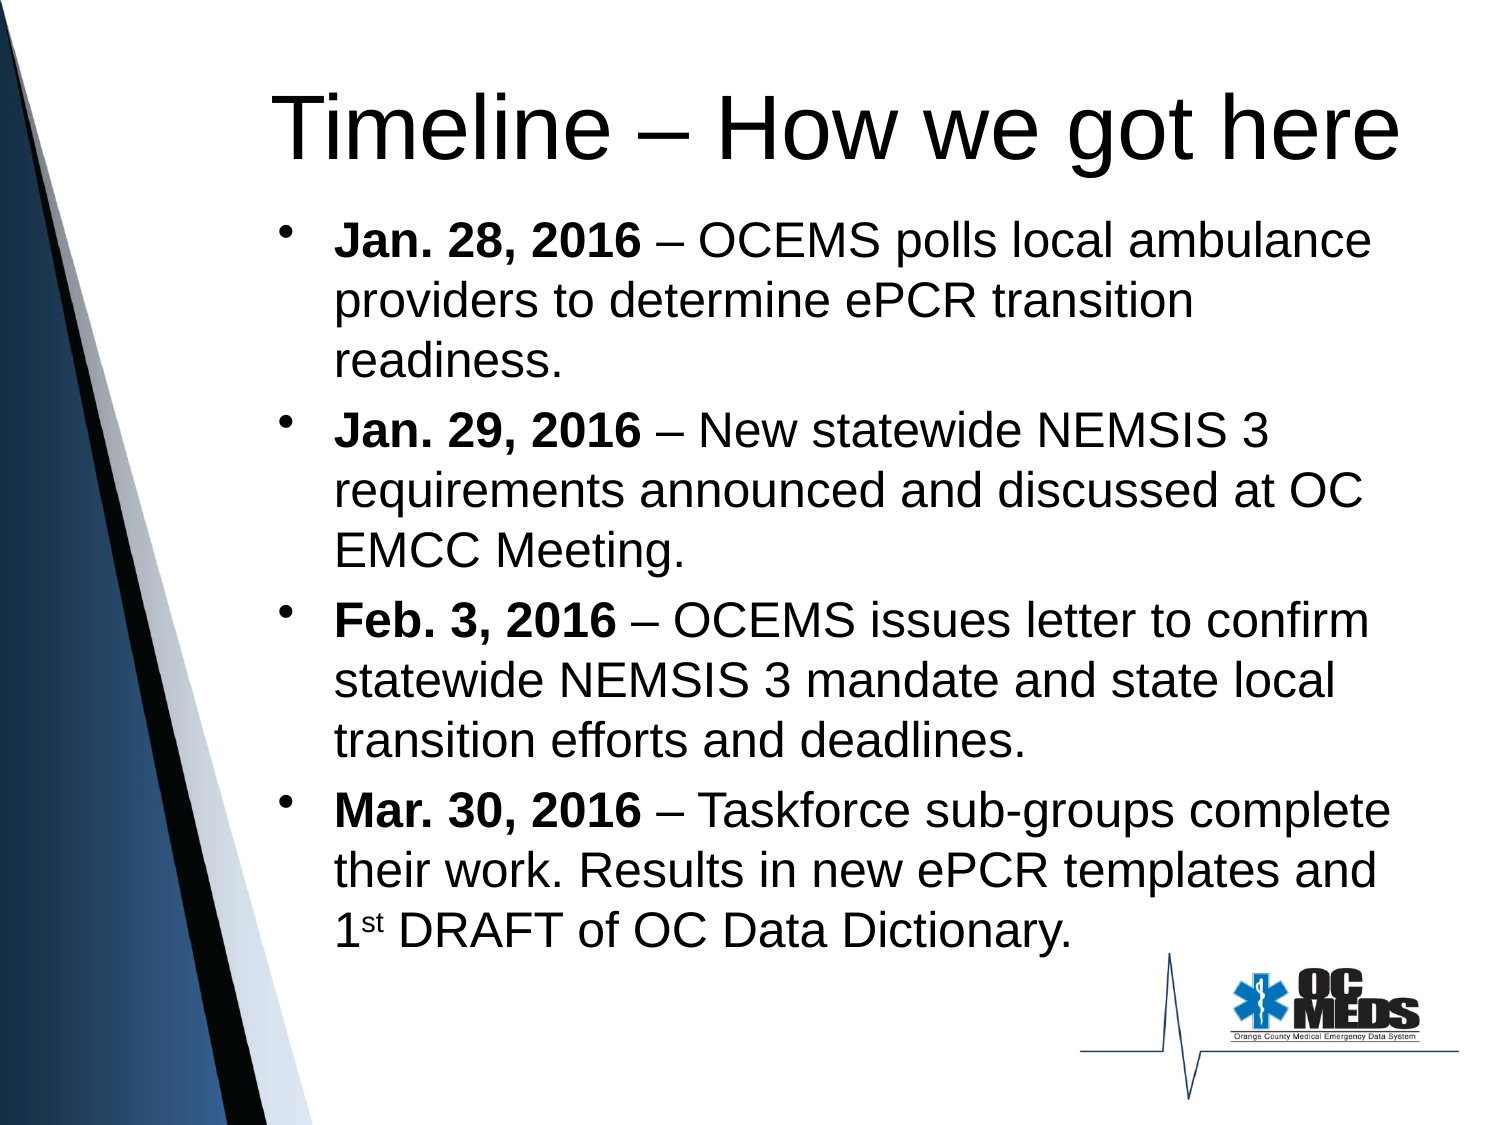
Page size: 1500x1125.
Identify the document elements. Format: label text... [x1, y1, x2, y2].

picture [0, 0, 1500, 1125]
list Jan. 28, 2016 – OCEMS polls local ambulance providers to determine ePCR transition readiness. Jan. 29, 2016 – New statewide NEMSIS 3 requirements announced and discussed at OC EMCC Meeting. Feb. 3, 2016 – OCEMS issues letter to confirm statewide NEMSIS 3 mandate and state local transition efforts and deadlines. Mar. 30, 2016 – Taskforce sub-groups complete their work. Results in new ePCR templates and 1st DRAFT of OC Data Dictionary. [262, 199, 1426, 943]
title Timeline – How we got here [249, 44, 1426, 201]
